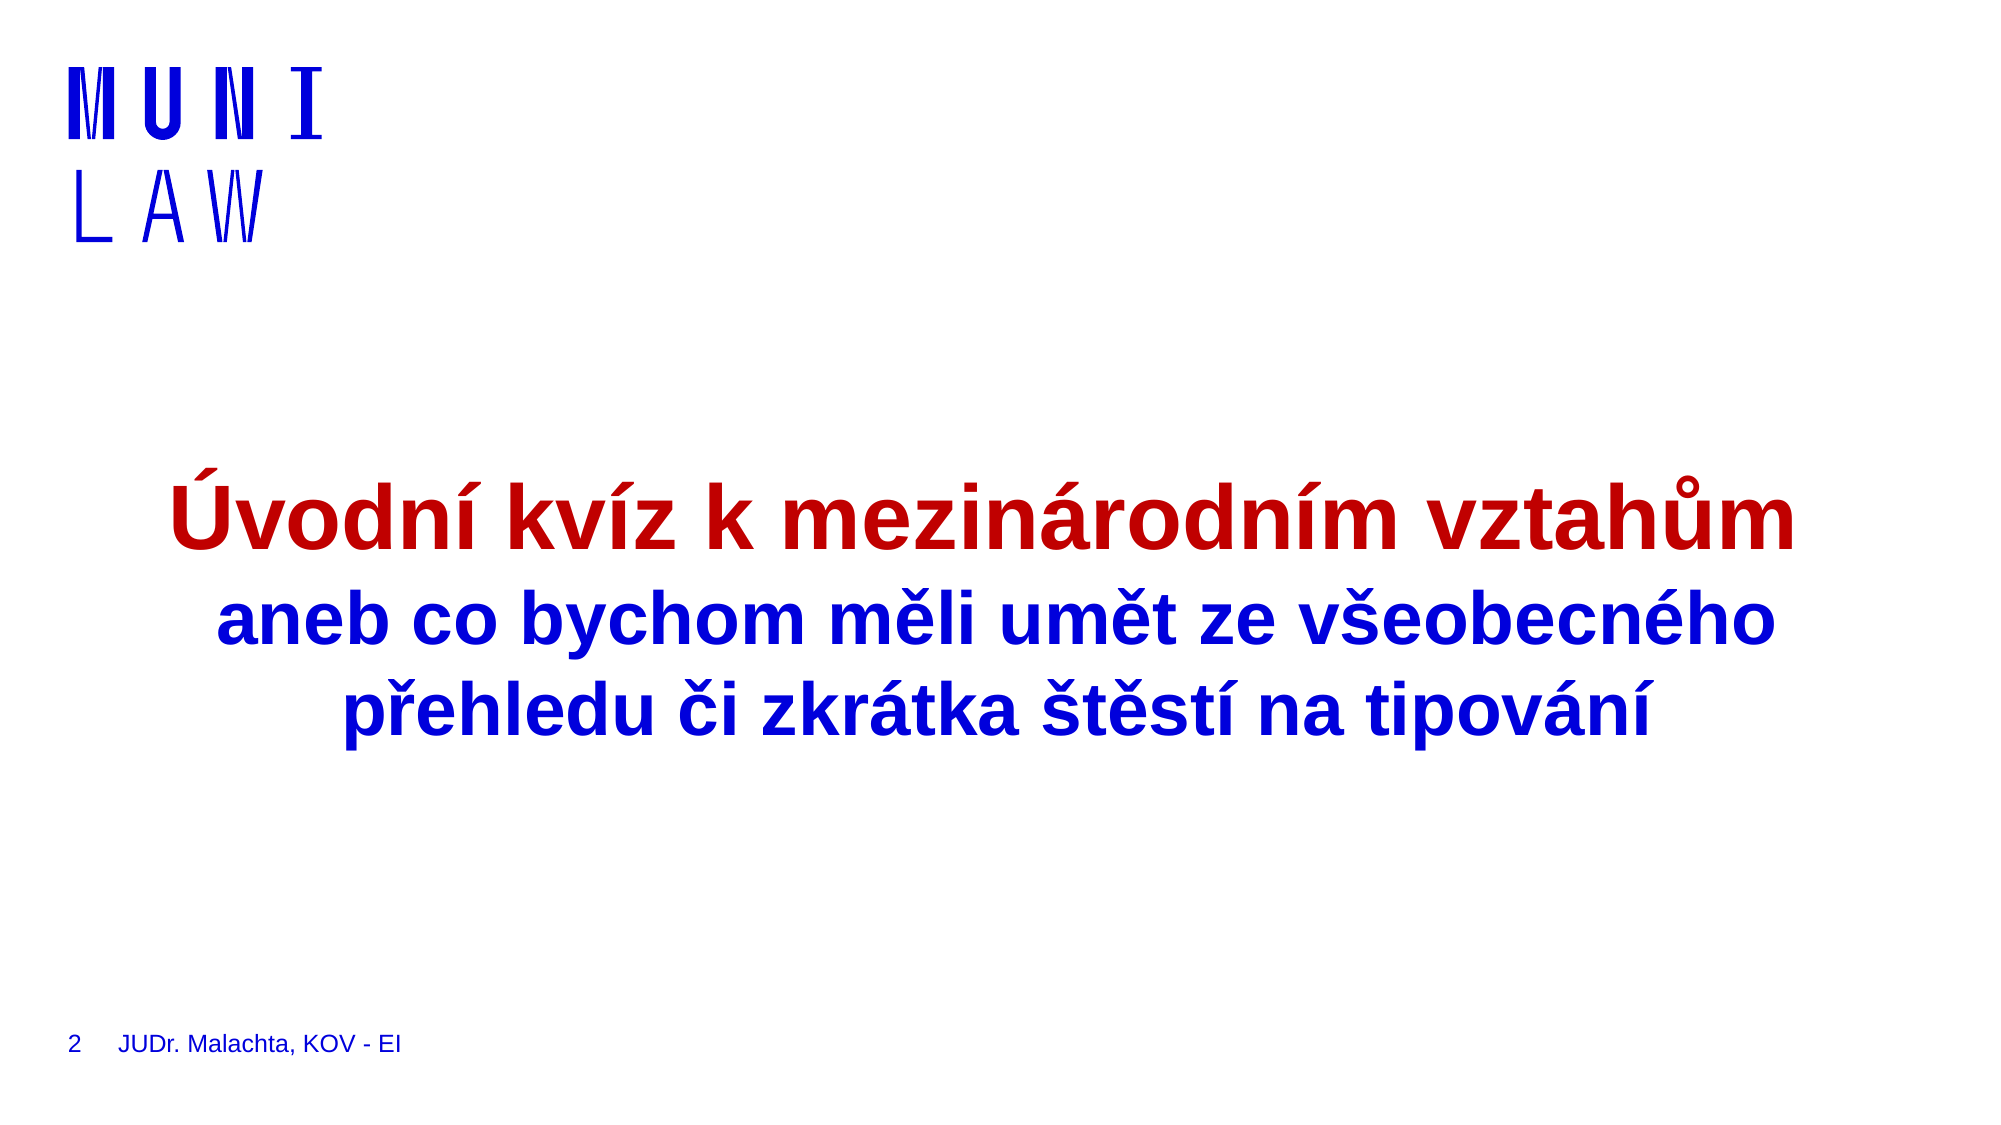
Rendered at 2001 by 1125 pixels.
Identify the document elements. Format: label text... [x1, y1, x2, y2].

footer JUDr. Malachta, KOV - EI [118, 1021, 1418, 1063]
slide_number 2 [67, 1021, 110, 1063]
title Úvodní kvíz k mezinárodním vztahům aneb co bychom měli umět ze všeobecného přehledu či zkrátka štěstí na tipování [65, 475, 1930, 810]
